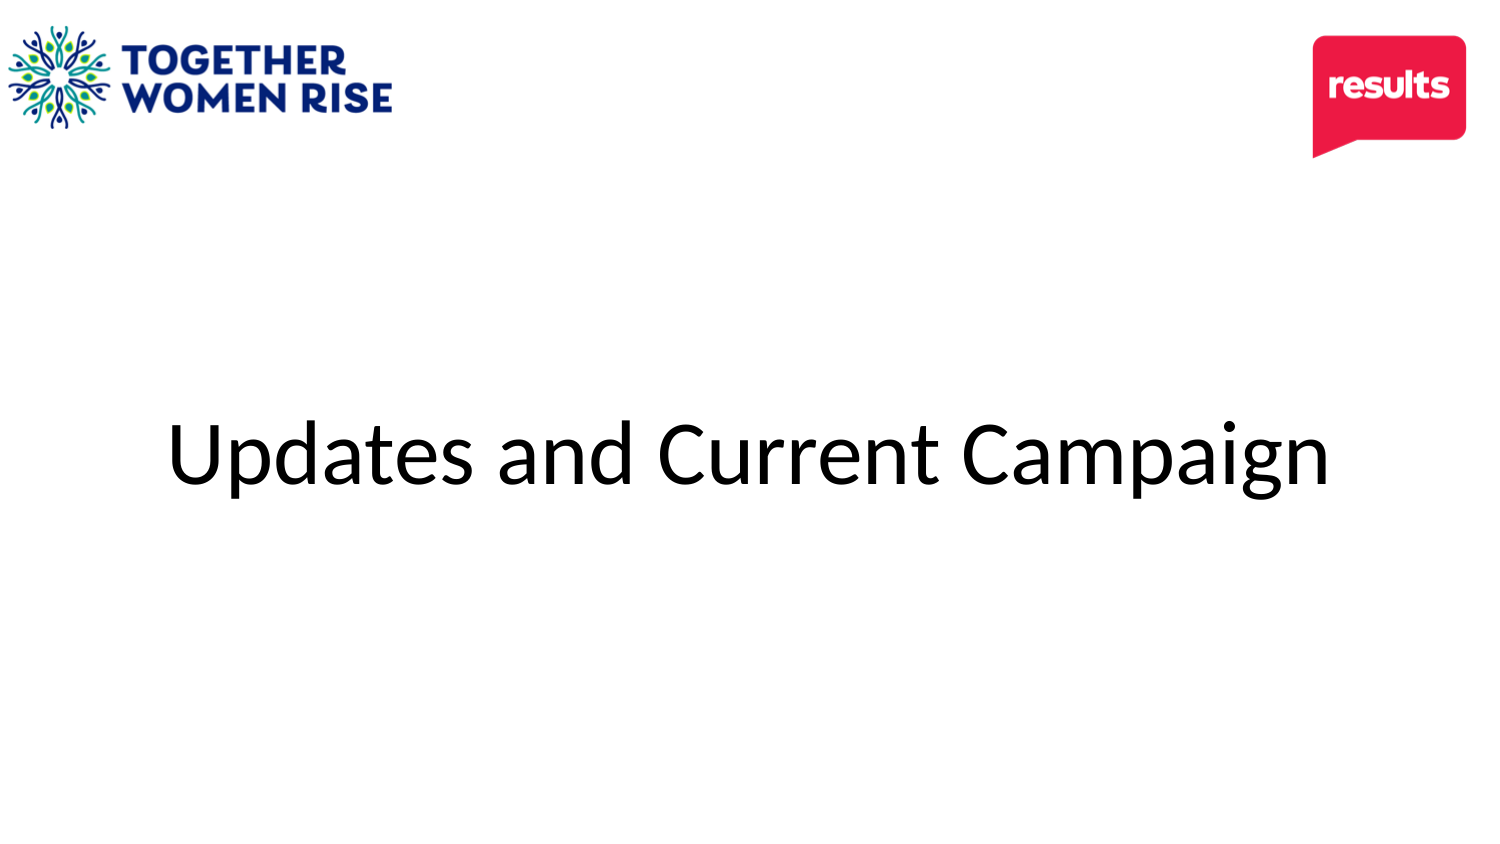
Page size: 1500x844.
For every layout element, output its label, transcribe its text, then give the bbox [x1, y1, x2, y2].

picture [1289, 13, 1490, 175]
picture [0, 21, 403, 135]
title Updates and Current Campaign [0, 358, 1500, 538]
